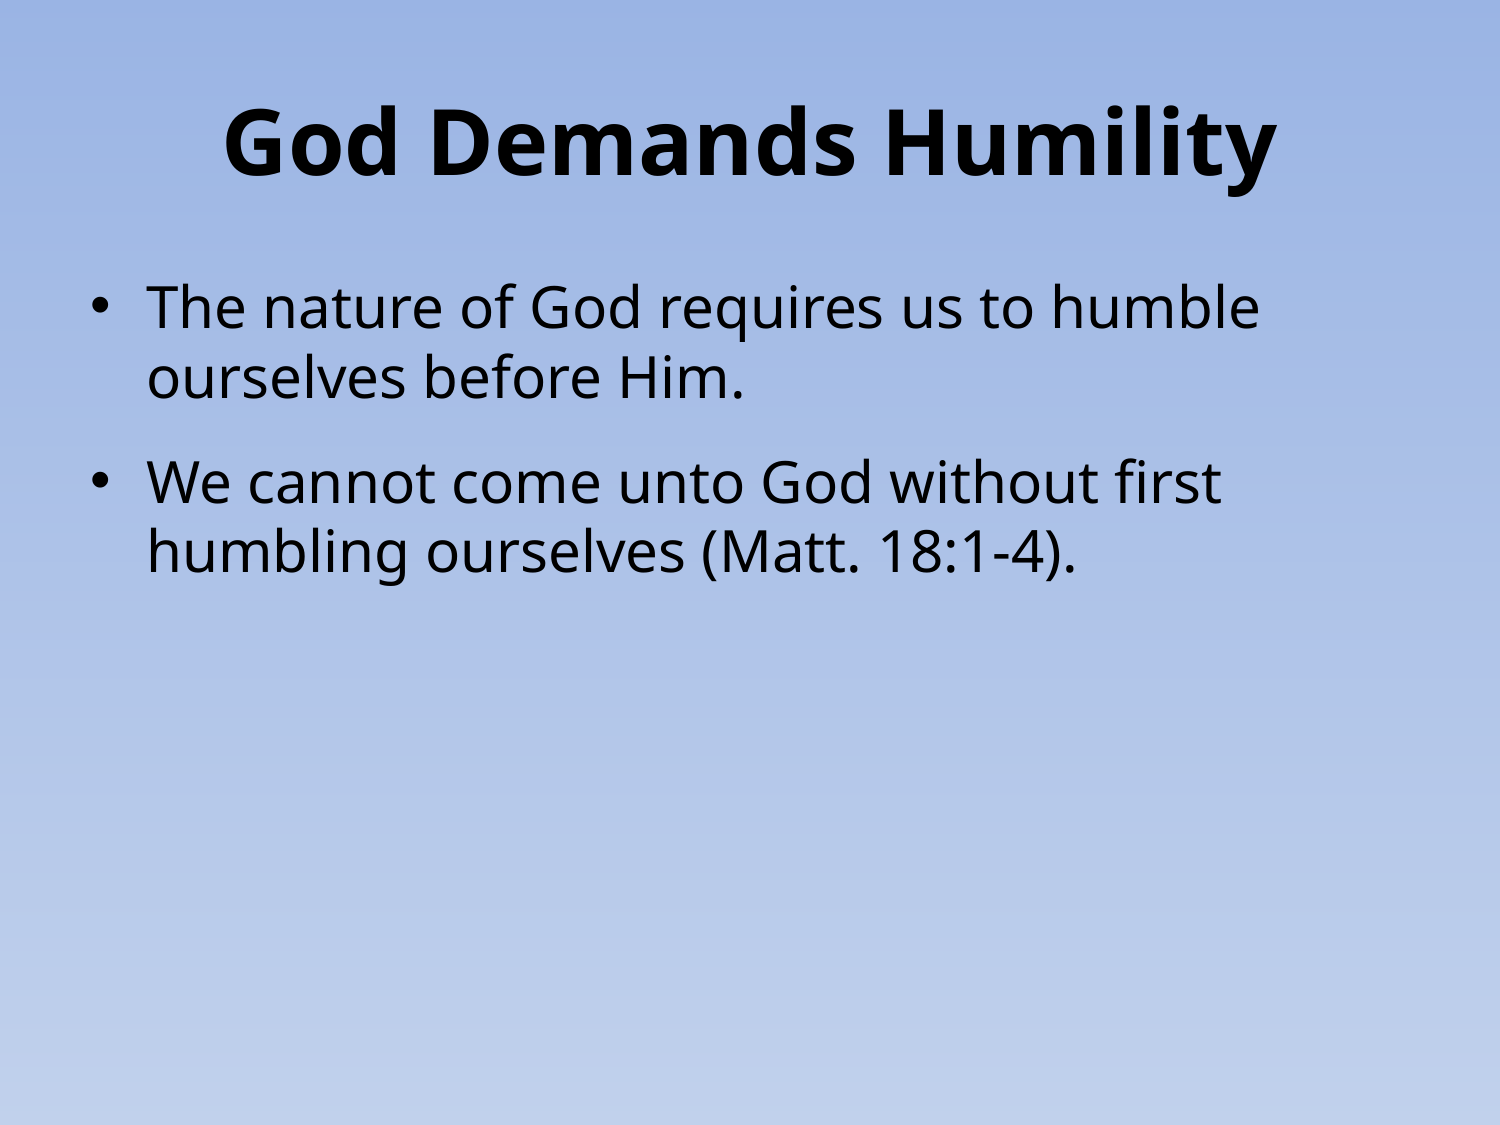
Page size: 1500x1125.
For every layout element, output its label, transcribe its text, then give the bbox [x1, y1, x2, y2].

list The nature of God requires us to humble ourselves before Him. We cannot come unto God without first humbling ourselves (Matt. 18:1-4). [75, 262, 1425, 1005]
title God Demands Humility [75, 45, 1425, 233]
